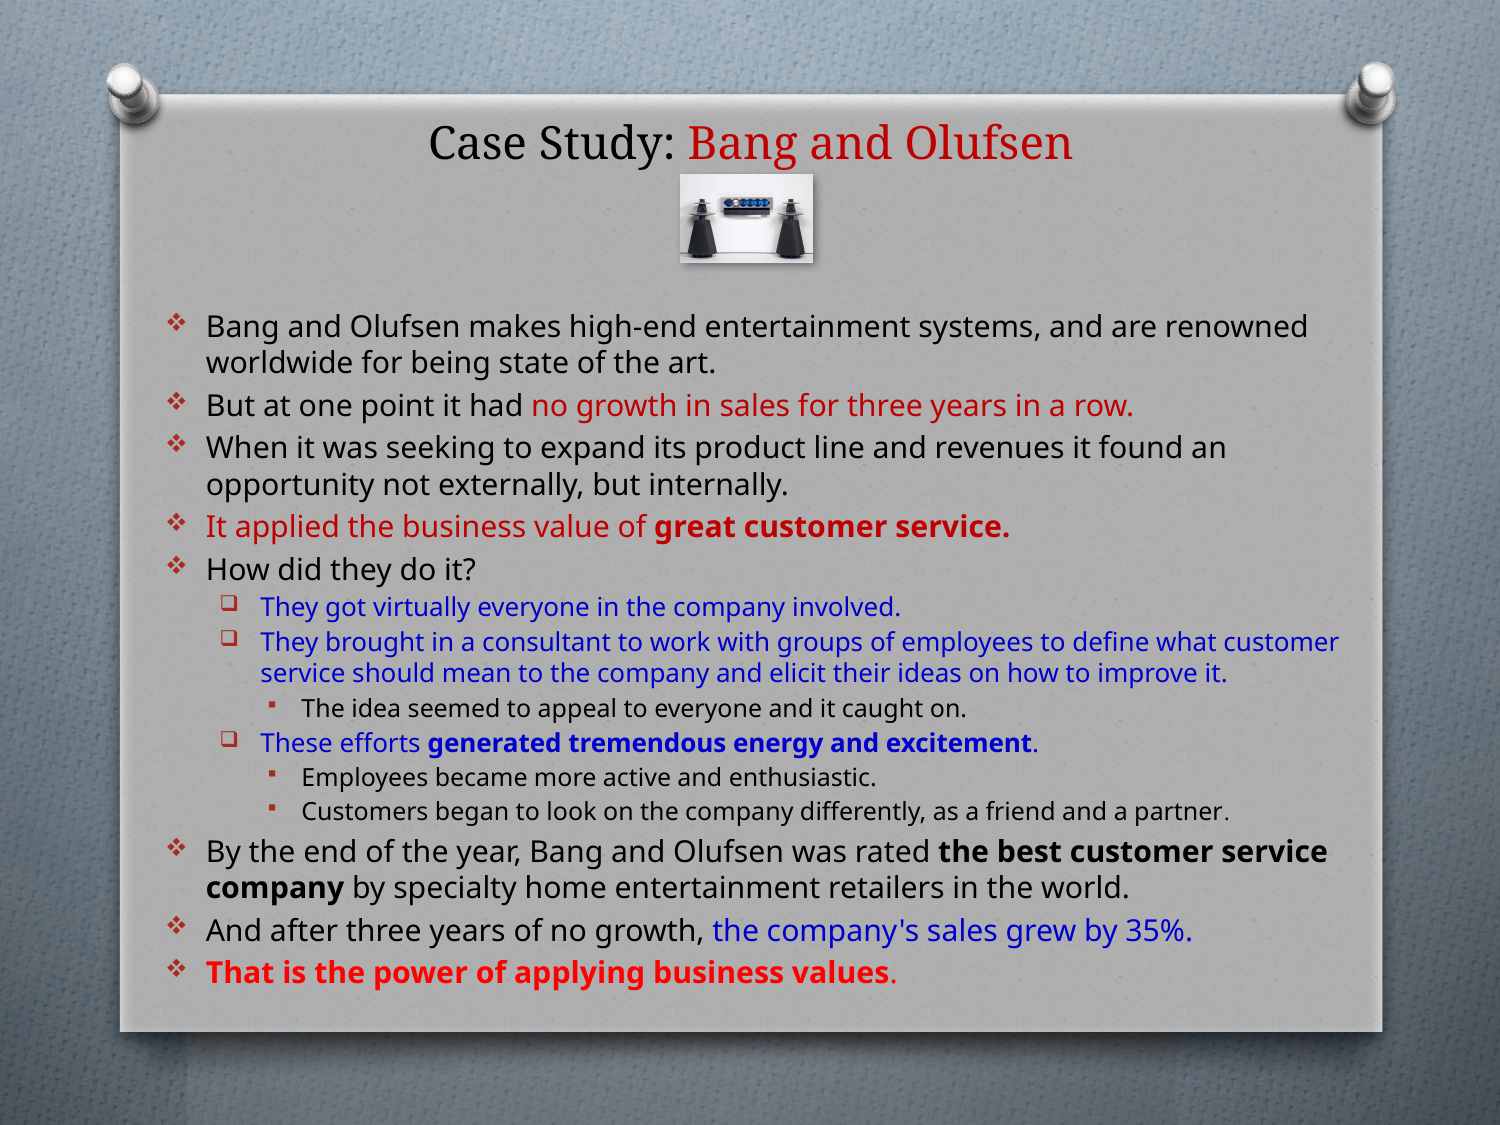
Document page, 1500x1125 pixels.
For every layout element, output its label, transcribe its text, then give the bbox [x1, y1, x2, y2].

picture [680, 174, 813, 263]
list Bang and Olufsen makes high-end entertainment systems, and are renowned worldwide for being state of the art. But at one point it had no growth in sales for three years in a row. When it was seeking to expand its product line and revenues it found an opportunity not externally, but internally. It applied the business value of great customer service. How did they do it? They got virtually everyone in the company involved. They brought in a consultant to work with groups of employees to define what customer service should mean to the company and elicit their ideas on how to improve it. The idea seemed to appeal to everyone and it caught on. These efforts generated tremendous energy and excitement. Employees became more active and enthusiastic. Customers began to look on the company differently, as a friend and a partner. By the end of the year, Bang and Olufsen was rated the best customer service company by specialty home entertainment retailers in the world. And after three years of no growth, the company's sales grew by 35%. That is the power of applying business values. [150, 299, 1363, 1038]
title Case Study: Bang and Olufsen [179, 99, 1323, 183]
picture [75, 29, 198, 153]
picture [1317, 35, 1439, 156]
